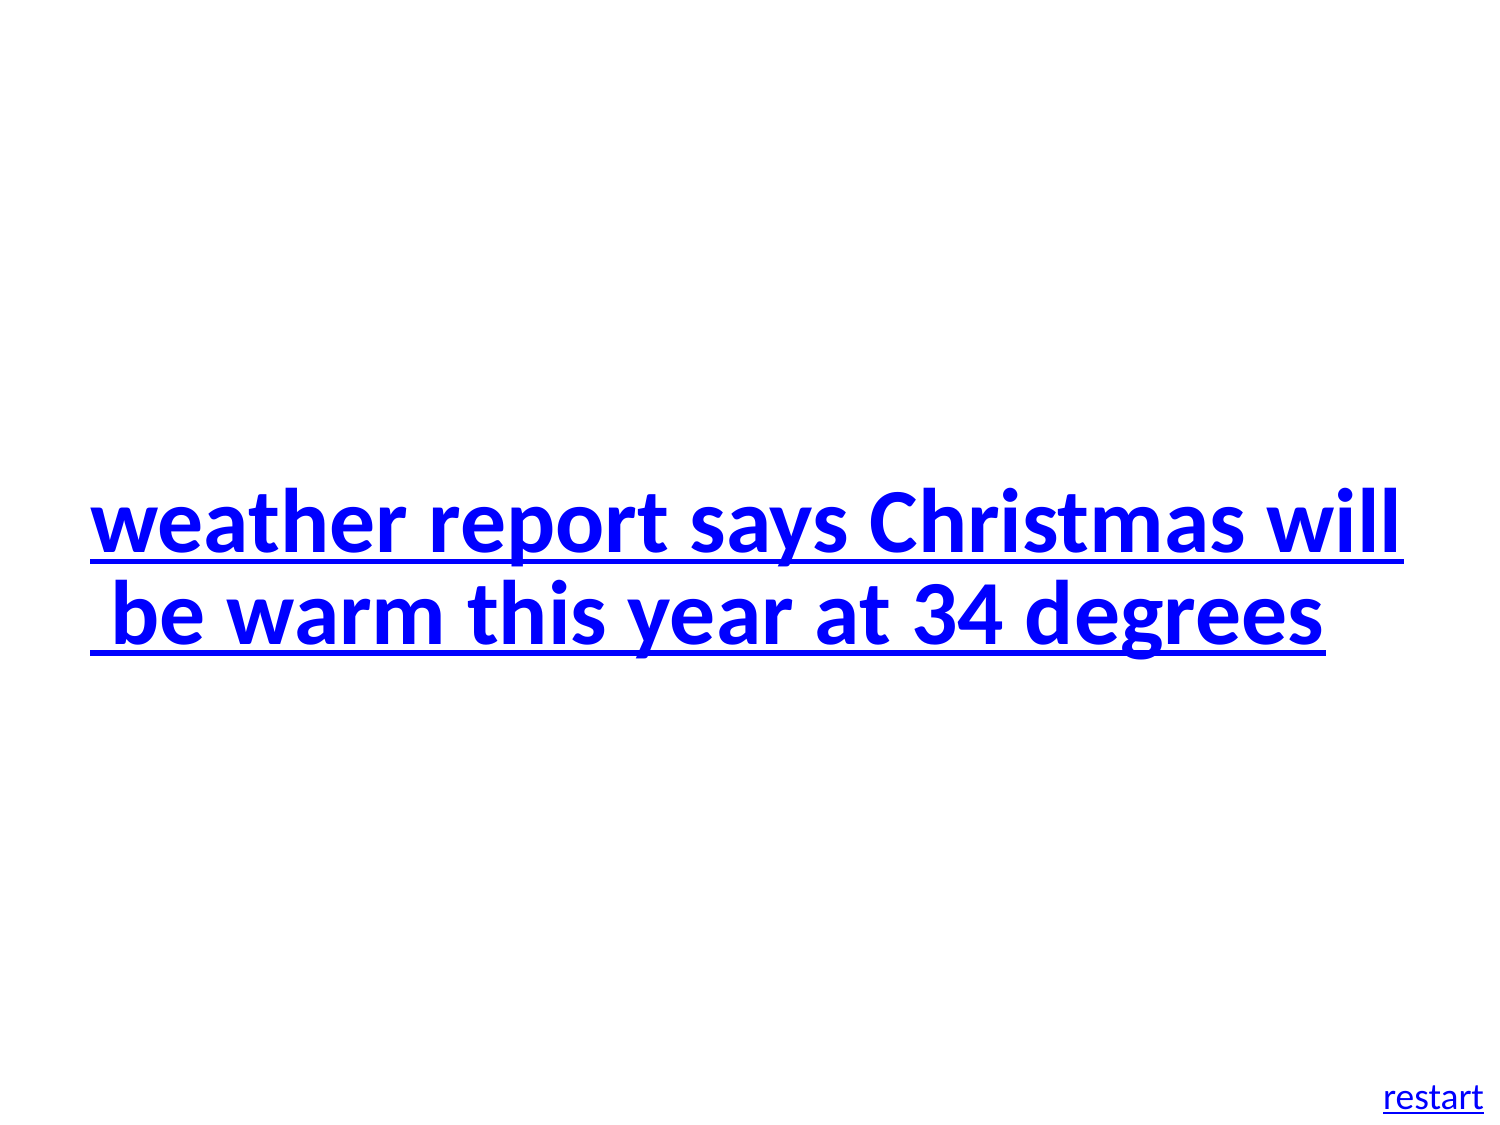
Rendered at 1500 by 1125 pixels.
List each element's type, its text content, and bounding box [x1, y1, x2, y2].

list weather report says Christmas will be warm this year at 34 degrees [75, 324, 1425, 1005]
